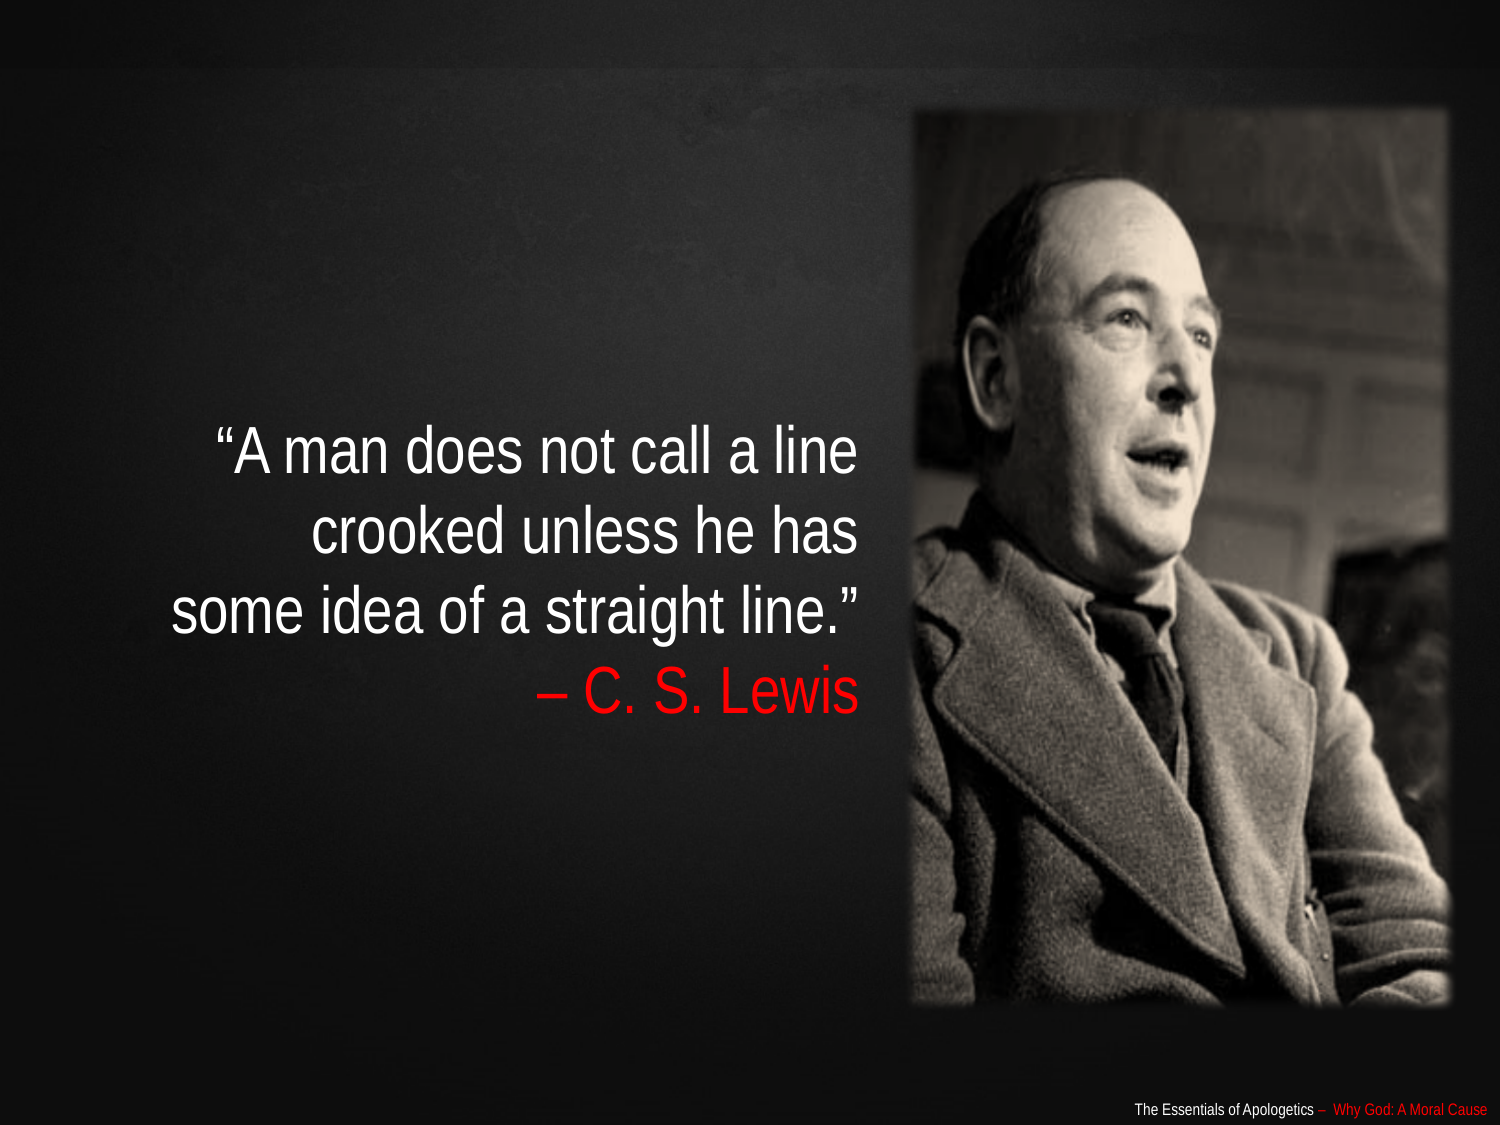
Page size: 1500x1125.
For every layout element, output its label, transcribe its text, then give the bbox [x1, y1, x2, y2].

picture [0, 0, 1500, 1125]
text_box “A man does not call a line crooked unless he has some idea of a straight line.” – C. S. Lewis [75, 399, 875, 734]
